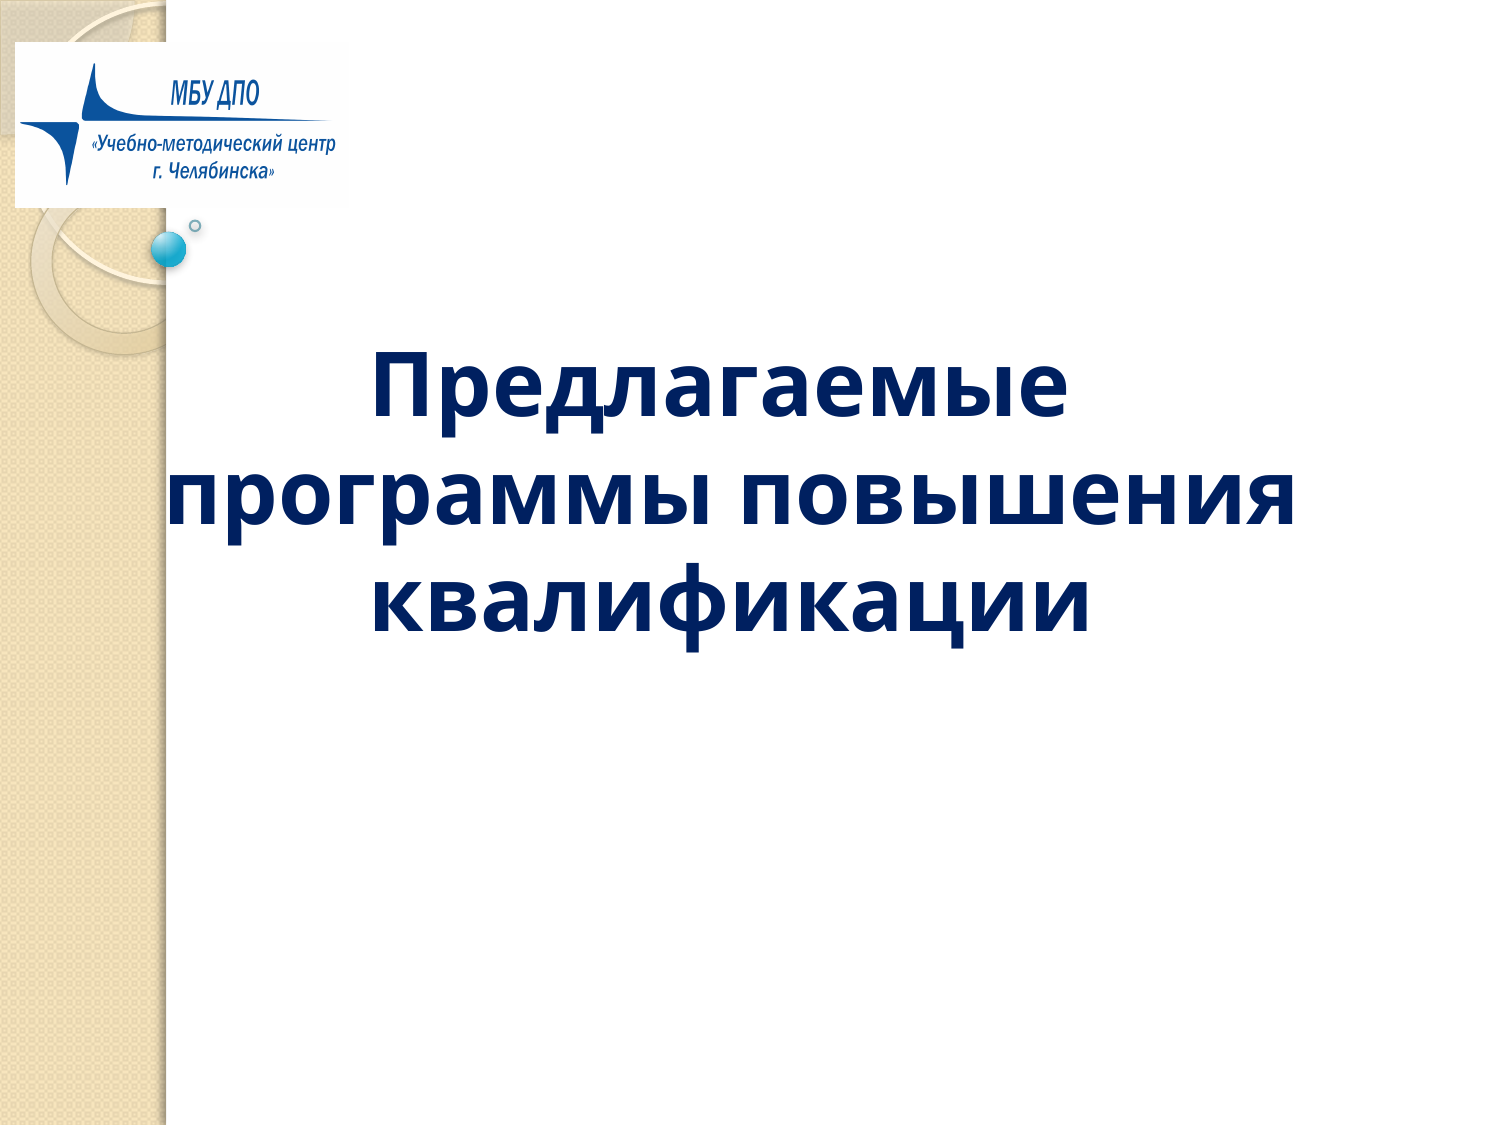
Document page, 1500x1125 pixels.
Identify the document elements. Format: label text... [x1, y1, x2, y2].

picture [15, 42, 349, 209]
title Предлагаемые программы повышения квалификации [87, 137, 1376, 657]
